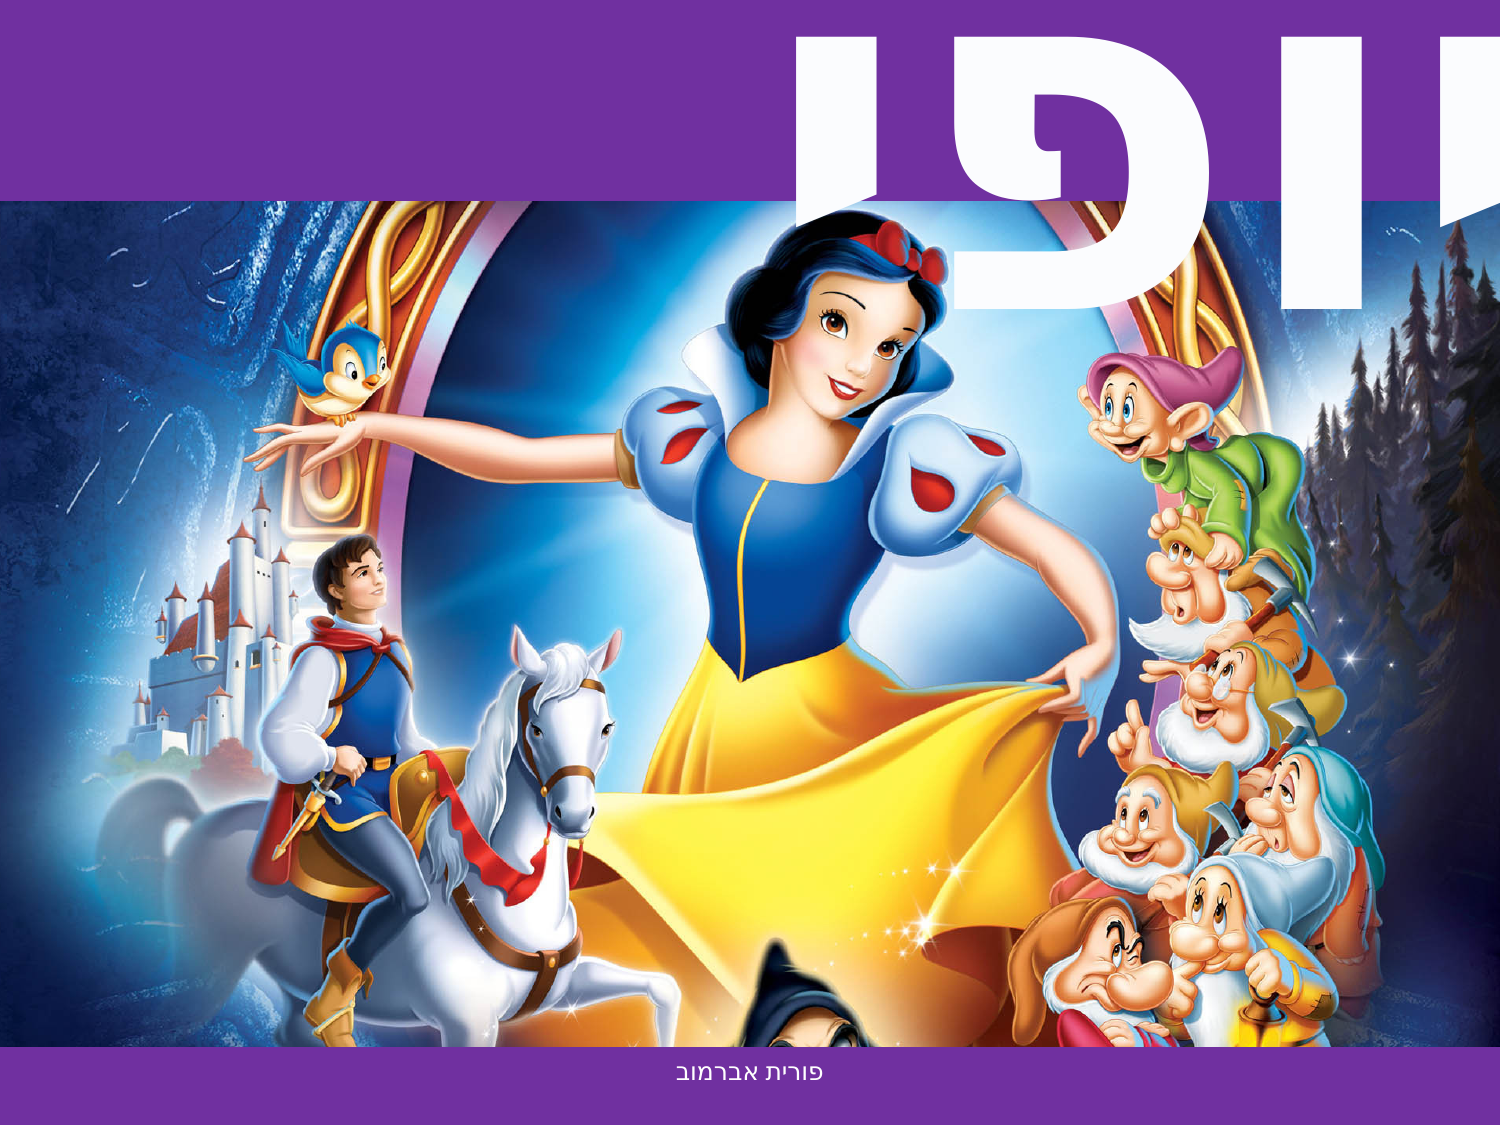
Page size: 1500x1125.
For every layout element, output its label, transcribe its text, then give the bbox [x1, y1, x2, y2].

picture [0, 200, 1500, 1047]
footer פורית אברמוב [512, 1055, 988, 1103]
text_box יופי [748, 0, 1500, 200]
